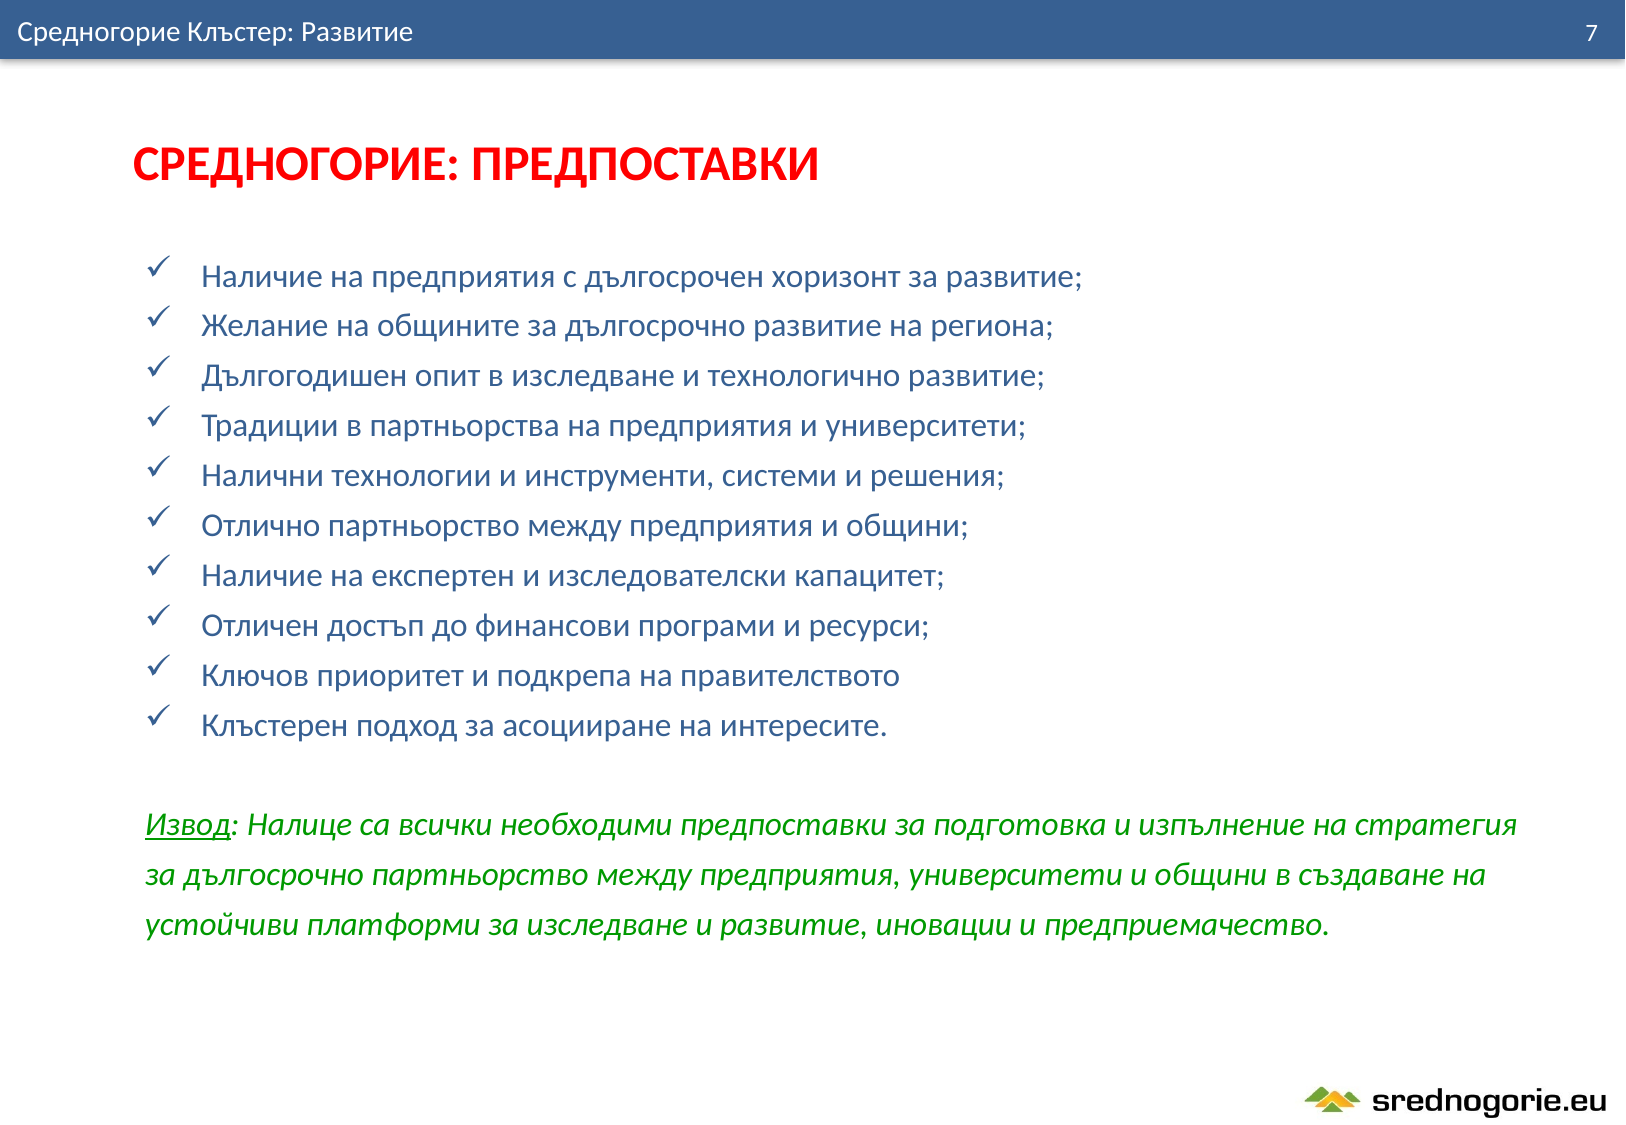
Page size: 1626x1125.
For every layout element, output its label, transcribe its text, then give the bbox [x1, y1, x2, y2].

list Наличие на предприятия с дългосрочен хоризонт за развитие; Желание на общините за дългосрочно развитие на региона; Дългогодишен опит в изследване и технологично развитие; Традиции в партньорства на предприятия и университети; Налични технологии и инструменти, системи и решения; Отлично партньорство между предприятия и общини; Наличие на експертен и изследователски капацитет; Отличен достъп до финансови програми и ресурси; Ключов приоритет и подкрепа на правителството Клъстерен подход за асоцииране на интересите. Извод: Налице са всички необходими предпоставки за подготовка и изпълнение на стратегия за дългосрочно партньорство между предприятия, университети и общини в създаване на устойчиви платформи за изследване и развитие, иновации и предприемачество. [129, 236, 1544, 979]
text_box Средногорие Клъстер: Развитие [0, 0, 1625, 60]
picture [989, 1075, 1625, 1124]
slide_number 7 [1543, 1, 1614, 62]
text_box СРЕДНОГОРИЕ: ПРЕДПОСТАВКИ [118, 118, 1604, 203]
